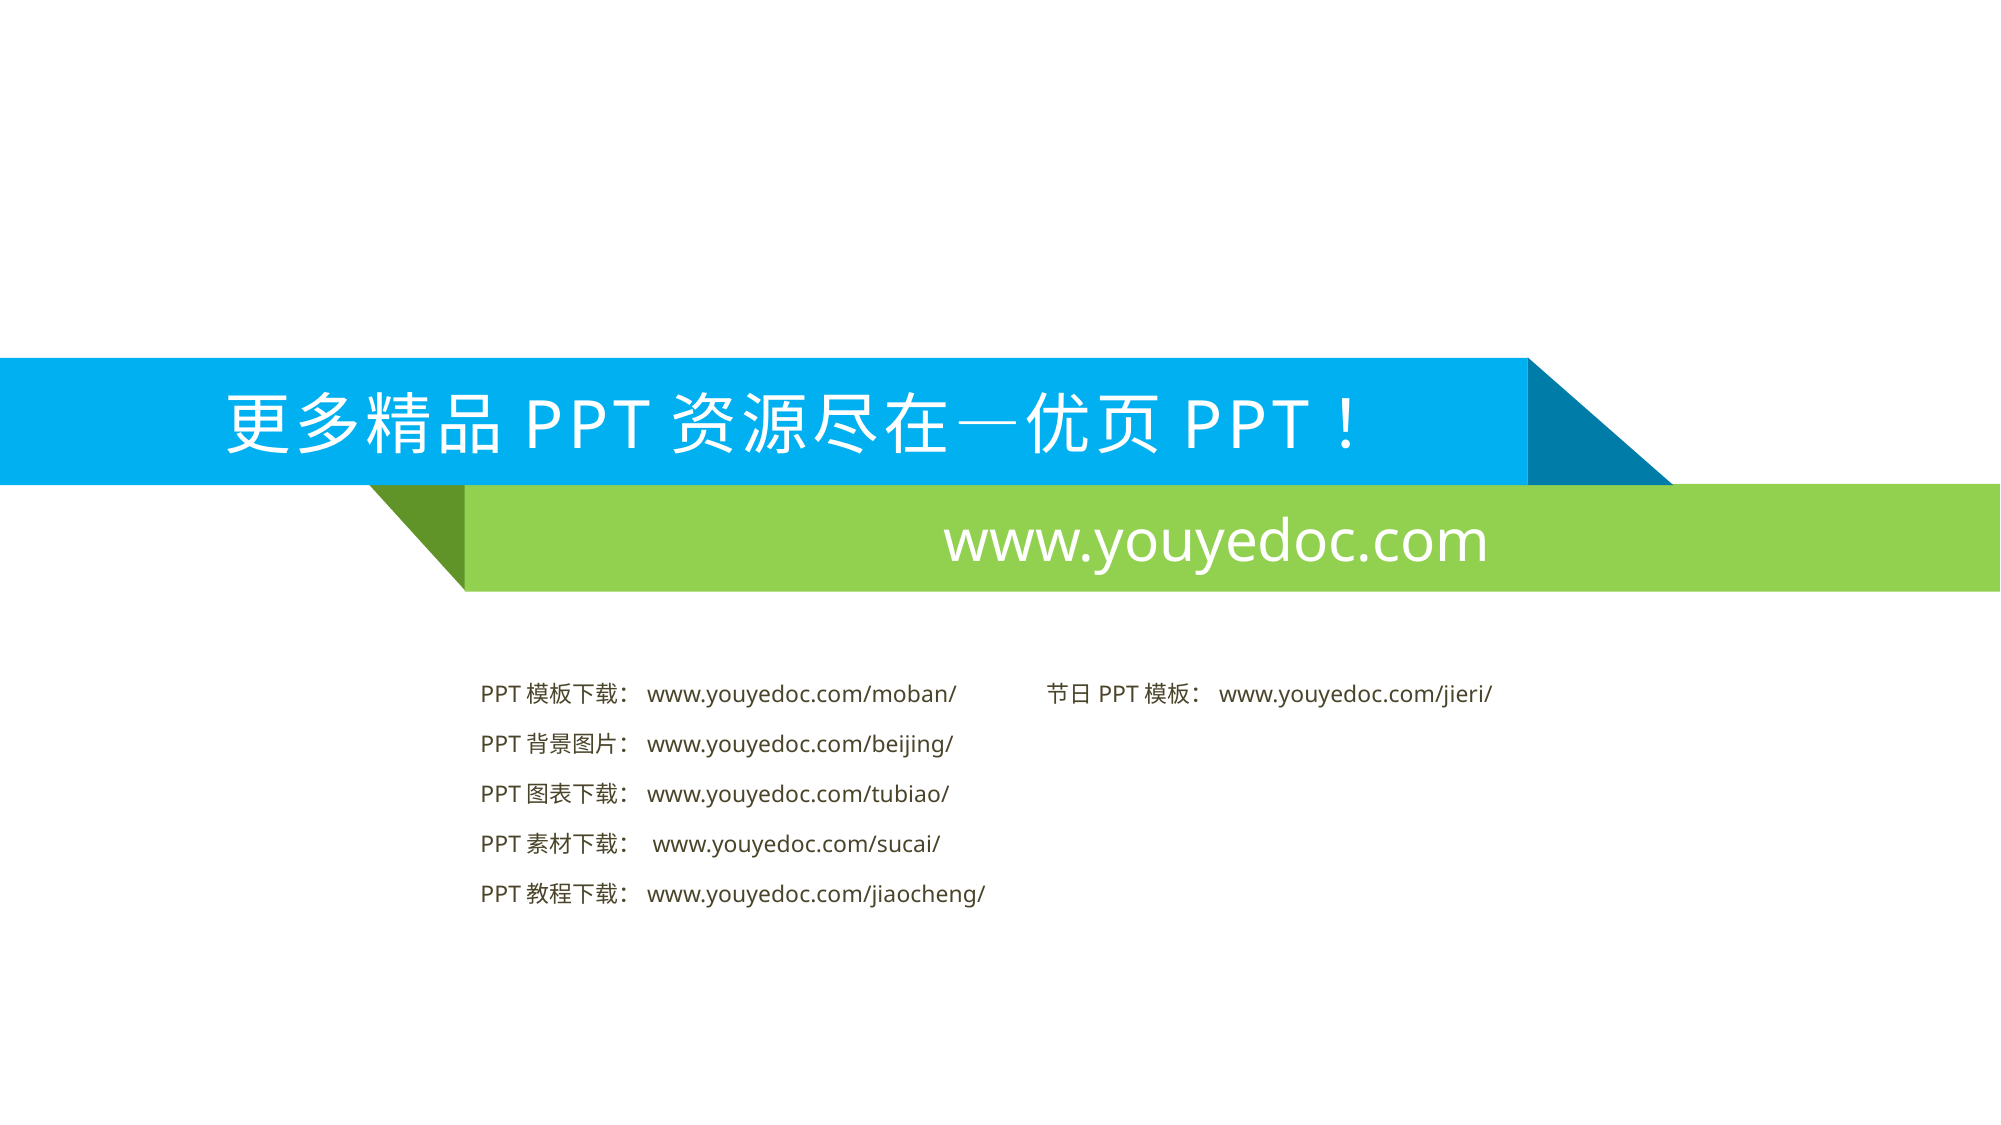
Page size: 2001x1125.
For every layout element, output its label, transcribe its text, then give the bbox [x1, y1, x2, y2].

text_box PPT模板下载：www.youyedoc.com/moban/ 节日PPT模板：www.youyedoc.com/jieri/ PPT背景图片：www.youyedoc.com/beijing/ PPT图表下载：www.youyedoc.com/tubiao/ PPT素材下载： www.youyedoc.com/sucai/ PPT教程下载：www.youyedoc.com/jiaocheng/ [465, 643, 1528, 921]
text_box [368, 486, 463, 590]
text_box 更多精品PPT资源尽在—优页PPT！ [0, 357, 1526, 486]
text_box www.youyedoc.com [463, 483, 2000, 593]
text_box [1526, 355, 1677, 487]
